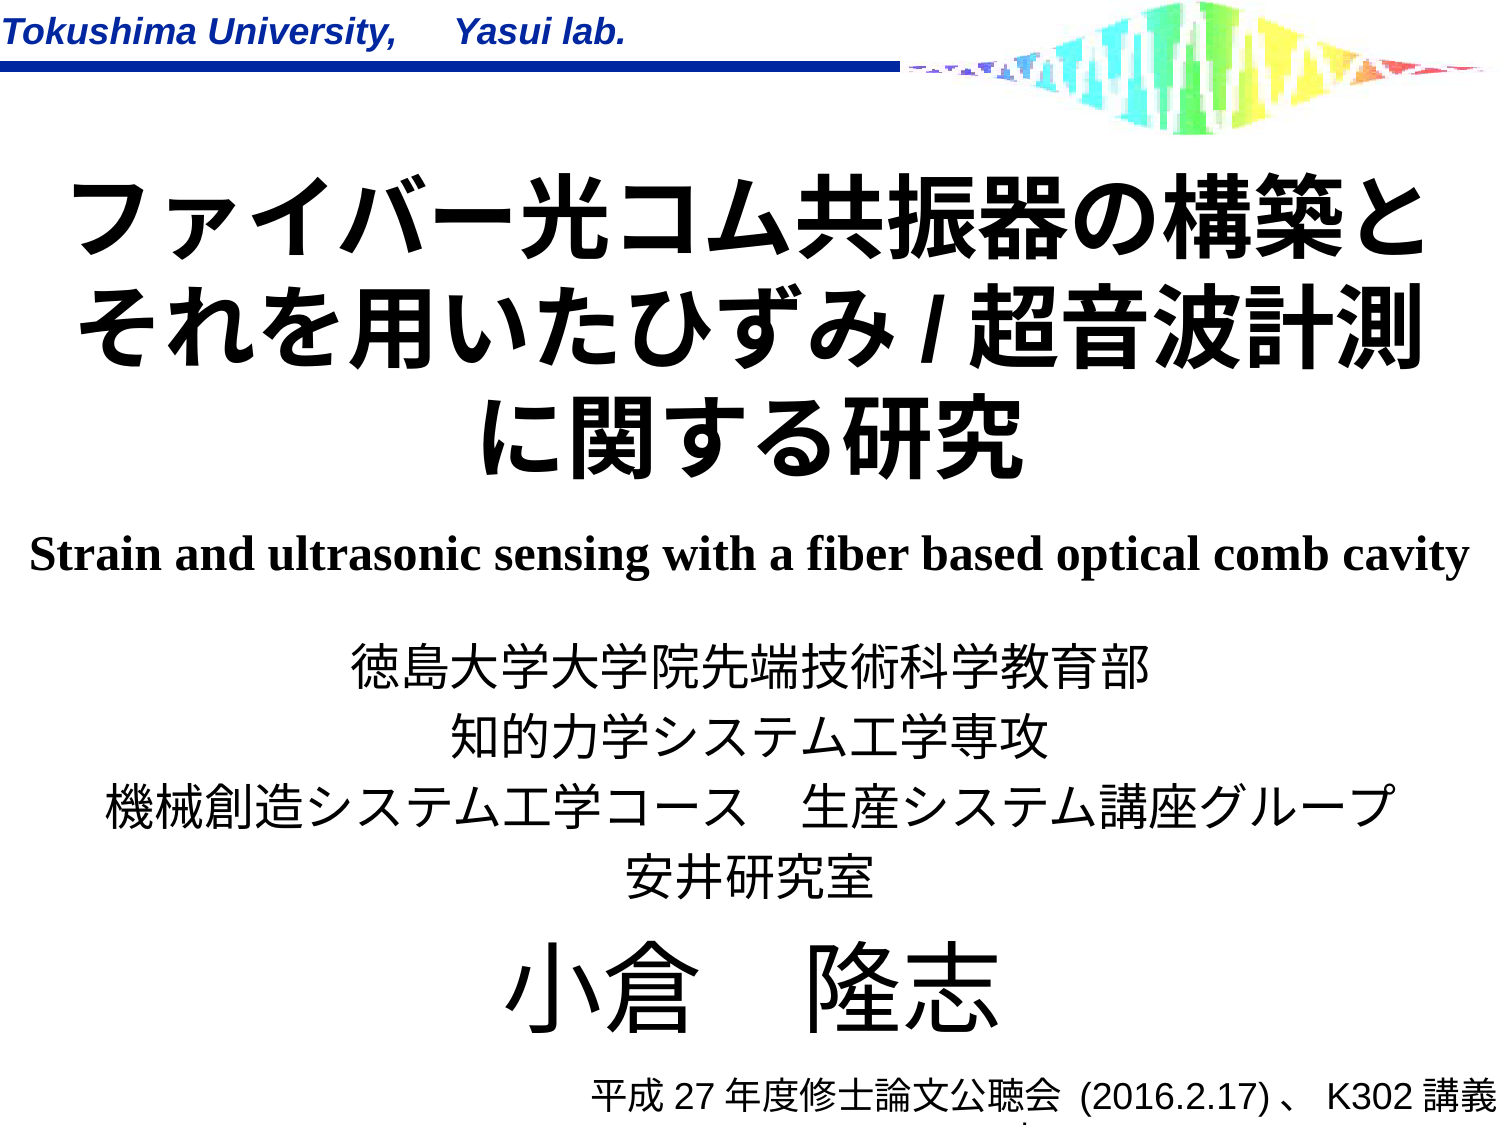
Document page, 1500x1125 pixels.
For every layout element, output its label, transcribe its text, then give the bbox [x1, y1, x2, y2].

picture [900, 0, 1500, 112]
title ファイバー光コム共振器の構築と それを用いたひずみ/超音波計測 に関する研究 [0, 112, 1500, 512]
subtitle 小倉 隆志 [11, 917, 1495, 1040]
text_box 平成27年度修士論文公聴会 (2016.2.17)、K302講義室 [562, 1064, 1500, 1125]
text_box 徳島大学大学院先端技術科学教育部 知的力学システム工学専攻 機械創造システム工学コース 生産システム講座グループ 安井研究室 [0, 628, 1500, 850]
text_box Strain and ultrasonic sensing with a fiber based optical comb cavity [0, 512, 1500, 600]
